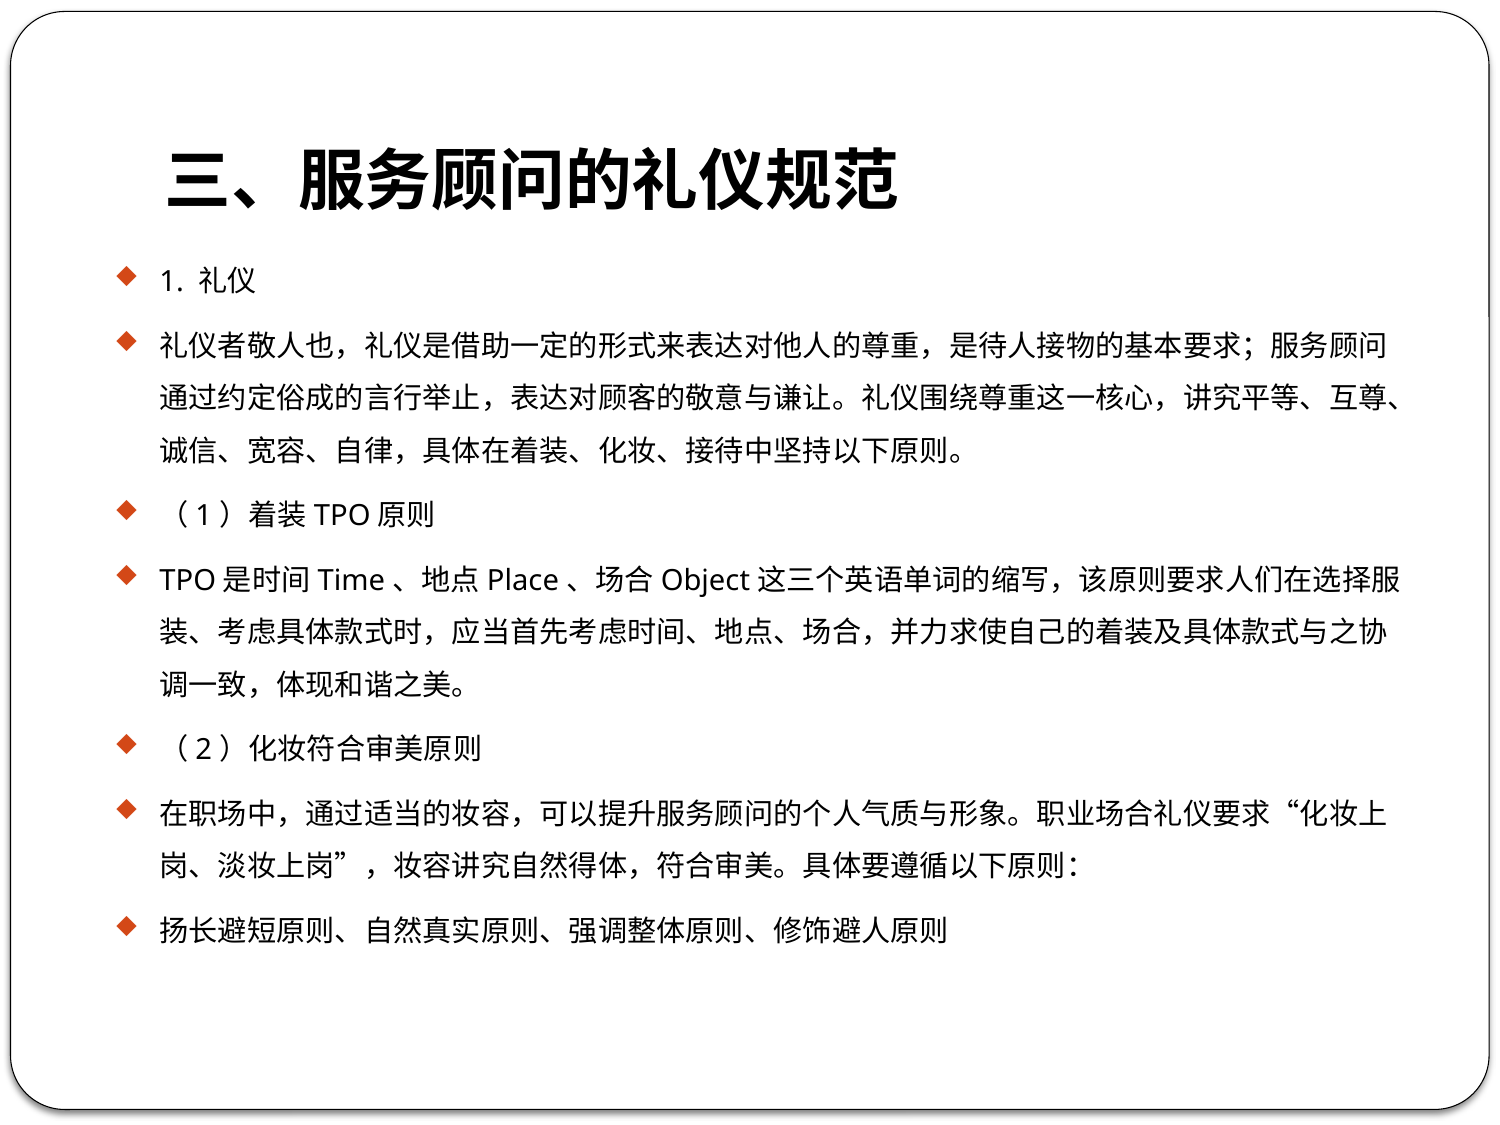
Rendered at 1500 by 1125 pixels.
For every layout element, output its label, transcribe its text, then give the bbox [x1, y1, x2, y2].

list 1. 礼仪 礼仪者敬人也，礼仪是借助一定的形式来表达对他人的尊重，是待人接物的基本要求；服务顾问通过约定俗成的言行举止，表达对顾客的敬意与谦让。礼仪围绕尊重这一核心，讲究平等、互尊、诚信、宽容、自律，具体在着装、化妆、接待中坚持以下原则。 （1）着装TPO原则 TPO是时间Time、地点Place、场合Object这三个英语单词的缩写，该原则要求人们在选择服装、考虑具体款式时，应当首先考虑时间、地点、场合，并力求使自己的着装及具体款式与之协调一致，体现和谐之美。 （2）化妆符合审美原则 在职场中，通过适当的妆容，可以提升服务顾问的个人气质与形象。职业场合礼仪要求“化妆上岗、淡妆上岗”，妆容讲究自然得体，符合审美。具体要遵循以下原则： 扬长避短原则、自然真实原则、强调整体原则、修饰避人原则 [99, 237, 1418, 1017]
title 三、服务顾问的礼仪规范 [150, 45, 1425, 233]
